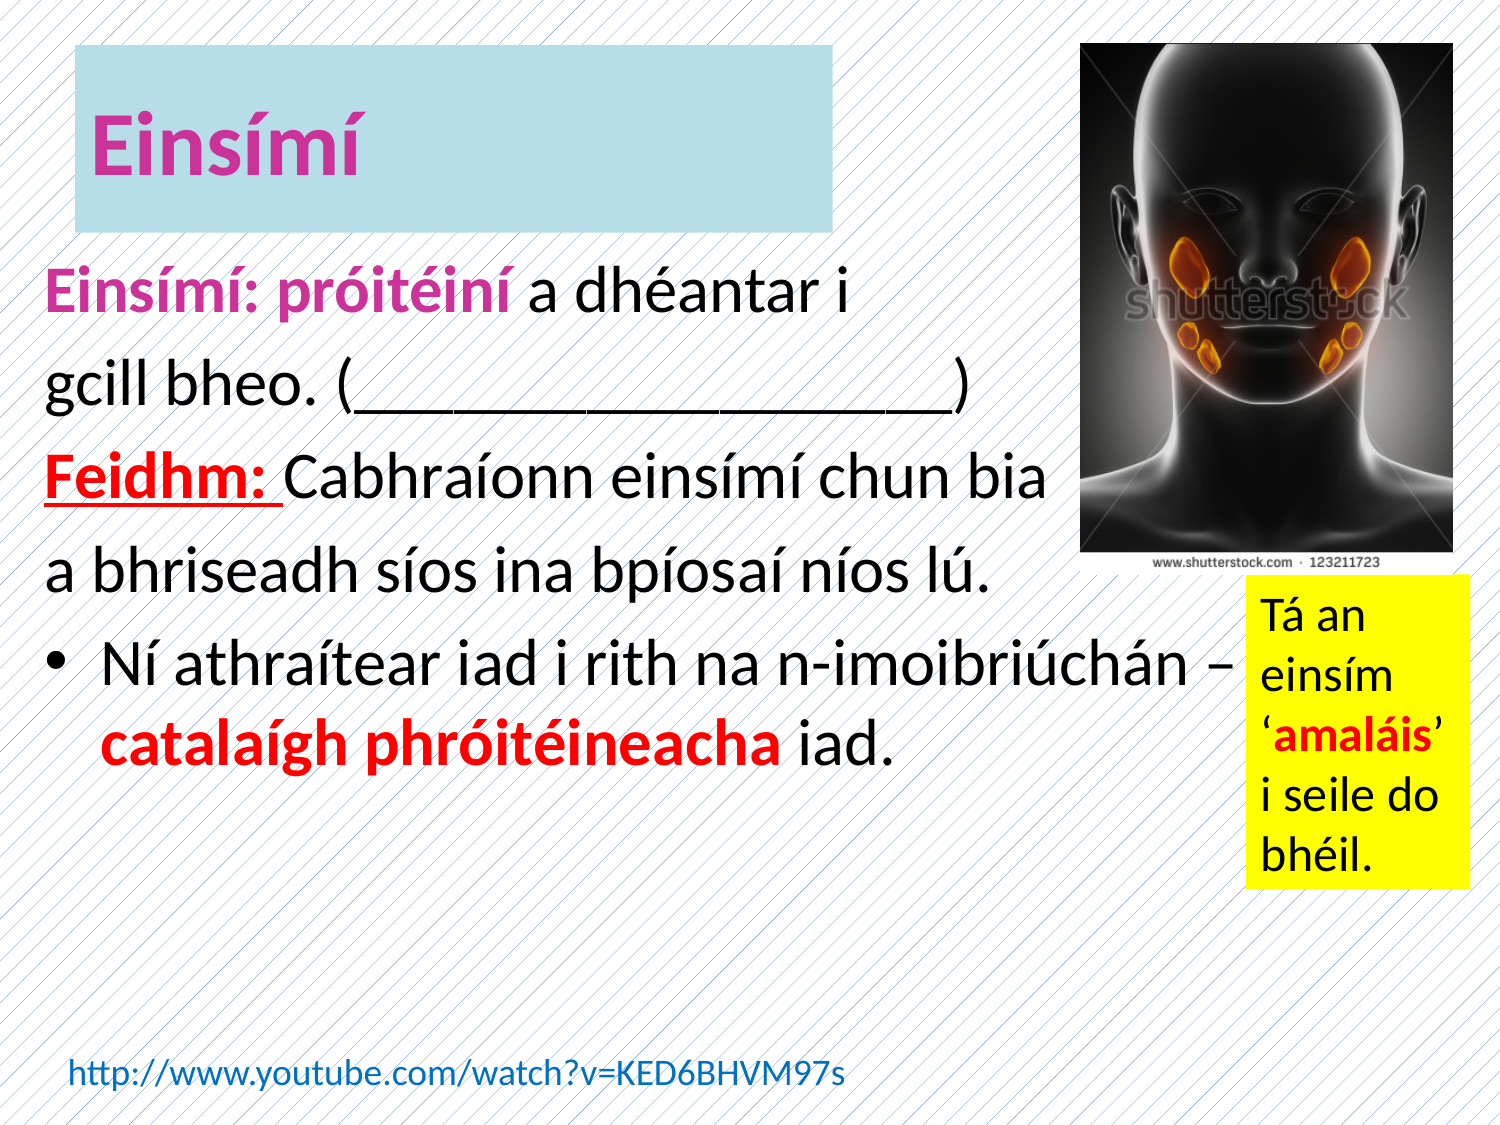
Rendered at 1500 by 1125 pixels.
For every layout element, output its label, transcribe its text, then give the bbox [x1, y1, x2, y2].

list Einsímí: próitéiní a dhéantar i gcill bheo. (__________________) Feidhm: Cabhraíonn einsímí chun bia a bhriseadh síos ina bpíosaí níos lú. Ní athraítear iad i rith na n-imoibriúchán – is catalaígh phróitéineacha iad. [29, 237, 1447, 1012]
title Einsímí [75, 45, 833, 233]
text_box Tá an einsím ‘amaláis’ i seile do bhéil. [1246, 574, 1471, 889]
picture [1080, 43, 1454, 576]
text_box http://www.youtube.com/watch?v=KED6BHVM97s [53, 1040, 951, 1101]
